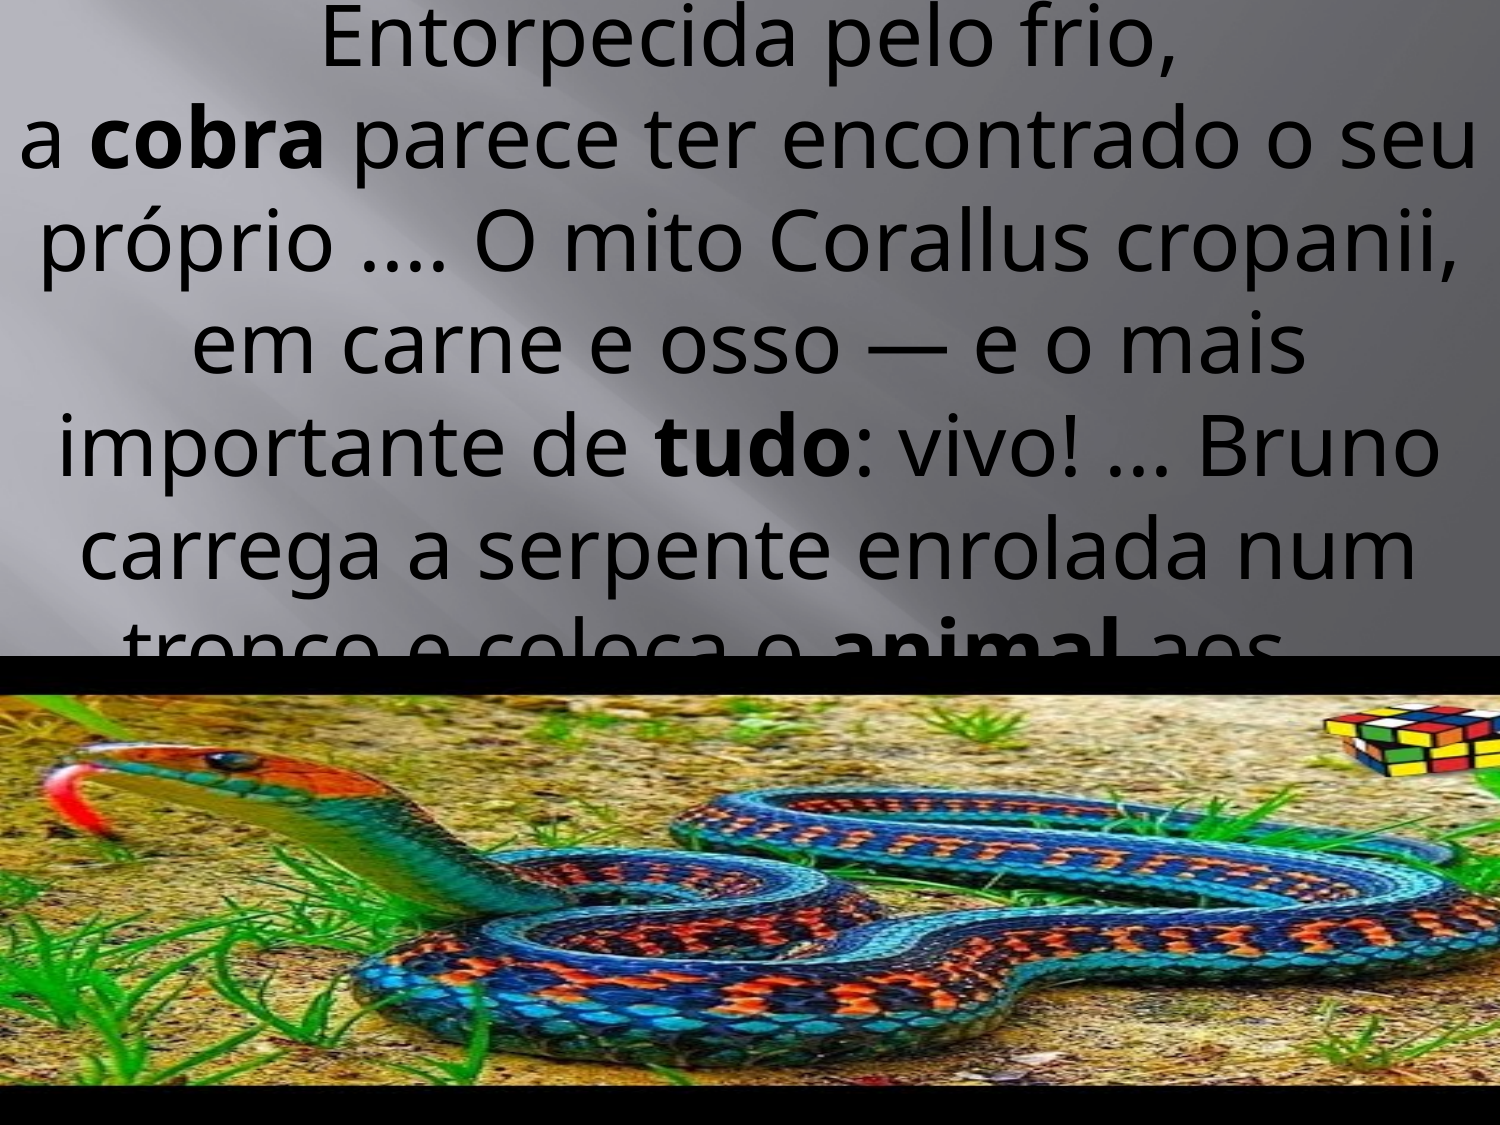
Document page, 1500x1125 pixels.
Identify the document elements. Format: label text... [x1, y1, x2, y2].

title Entorpecida pelo frio, a cobra parece ter encontrado o seu próprio .... O mito Corallus cropanii, em carne e osso — e o mais importante de tudo: vivo! ... Bruno carrega a serpente enrolada num tronco e coloca o animal aos ... [0, 0, 1500, 656]
picture [0, 656, 1500, 1125]
